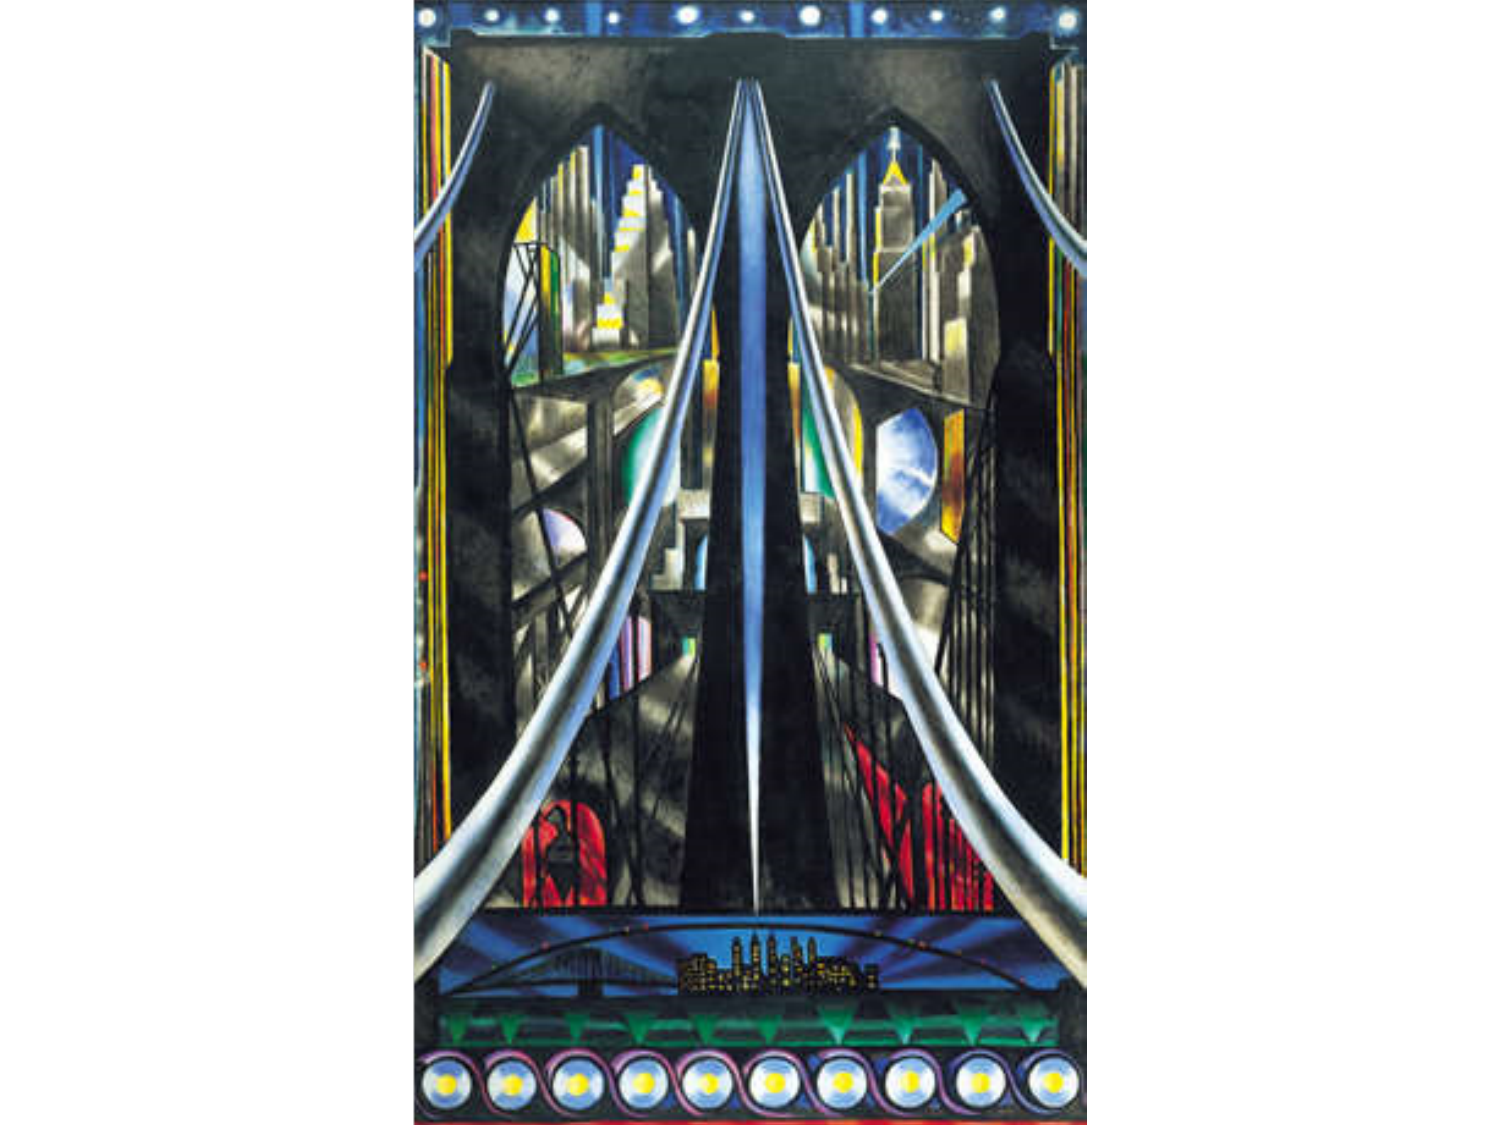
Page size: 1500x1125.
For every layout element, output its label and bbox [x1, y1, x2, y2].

list [412, 0, 1087, 1125]
